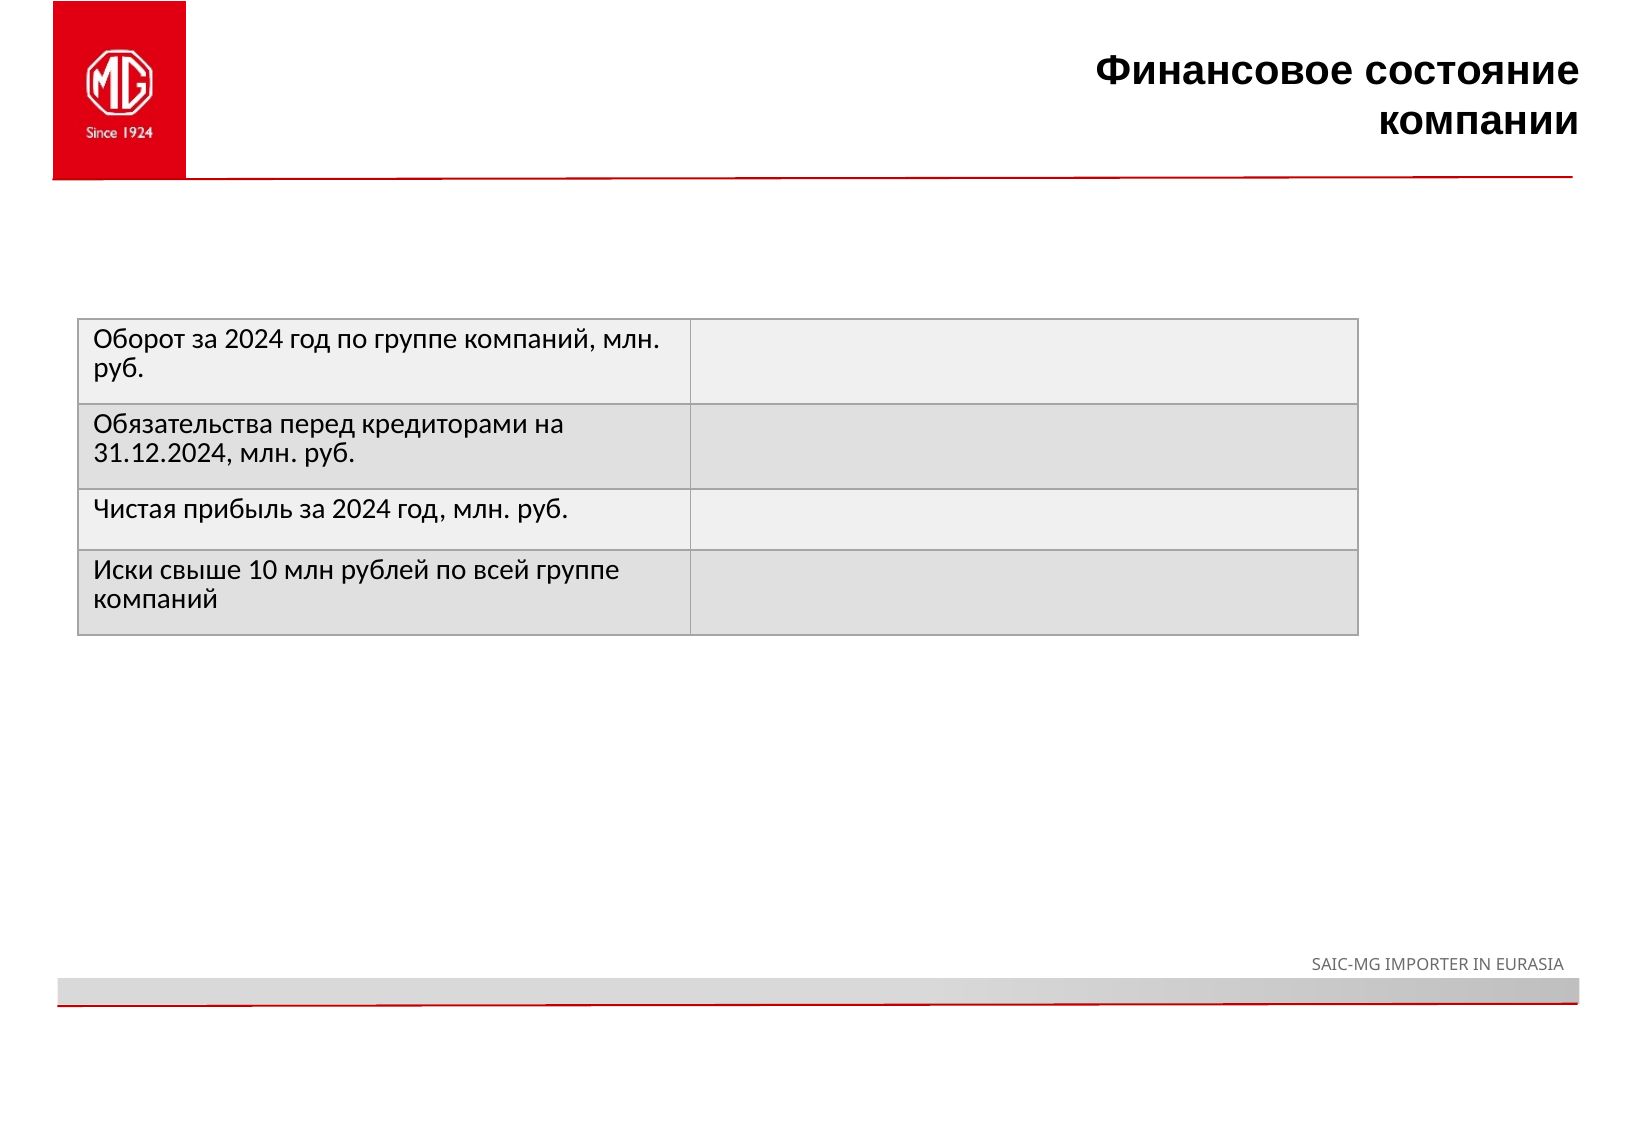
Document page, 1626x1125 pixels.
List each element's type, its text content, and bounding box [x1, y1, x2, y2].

table_cell Чистая прибыль за 2024 год, млн. руб. [79, 490, 690, 549]
text_box [0, 147, 1625, 222]
table_cell [691, 551, 1357, 634]
table_cell Иски свыше 10 млн рублей по всей группе компаний [79, 551, 690, 634]
picture [53, 1, 186, 177]
table_cell [691, 490, 1357, 549]
text_box SAIC-MG IMPORTER IN EURASIA [975, 946, 1580, 978]
table_header [691, 320, 1357, 403]
text_box Финансовое состояние компании [928, 35, 1595, 150]
table_cell [691, 405, 1357, 488]
text_box [57, 978, 1580, 1004]
table_header Оборот за 2024 год по группе компаний, млн. руб. [79, 320, 690, 403]
table_cell Обязательства перед кредиторами на 31.12.2024, млн. руб. [79, 405, 690, 488]
